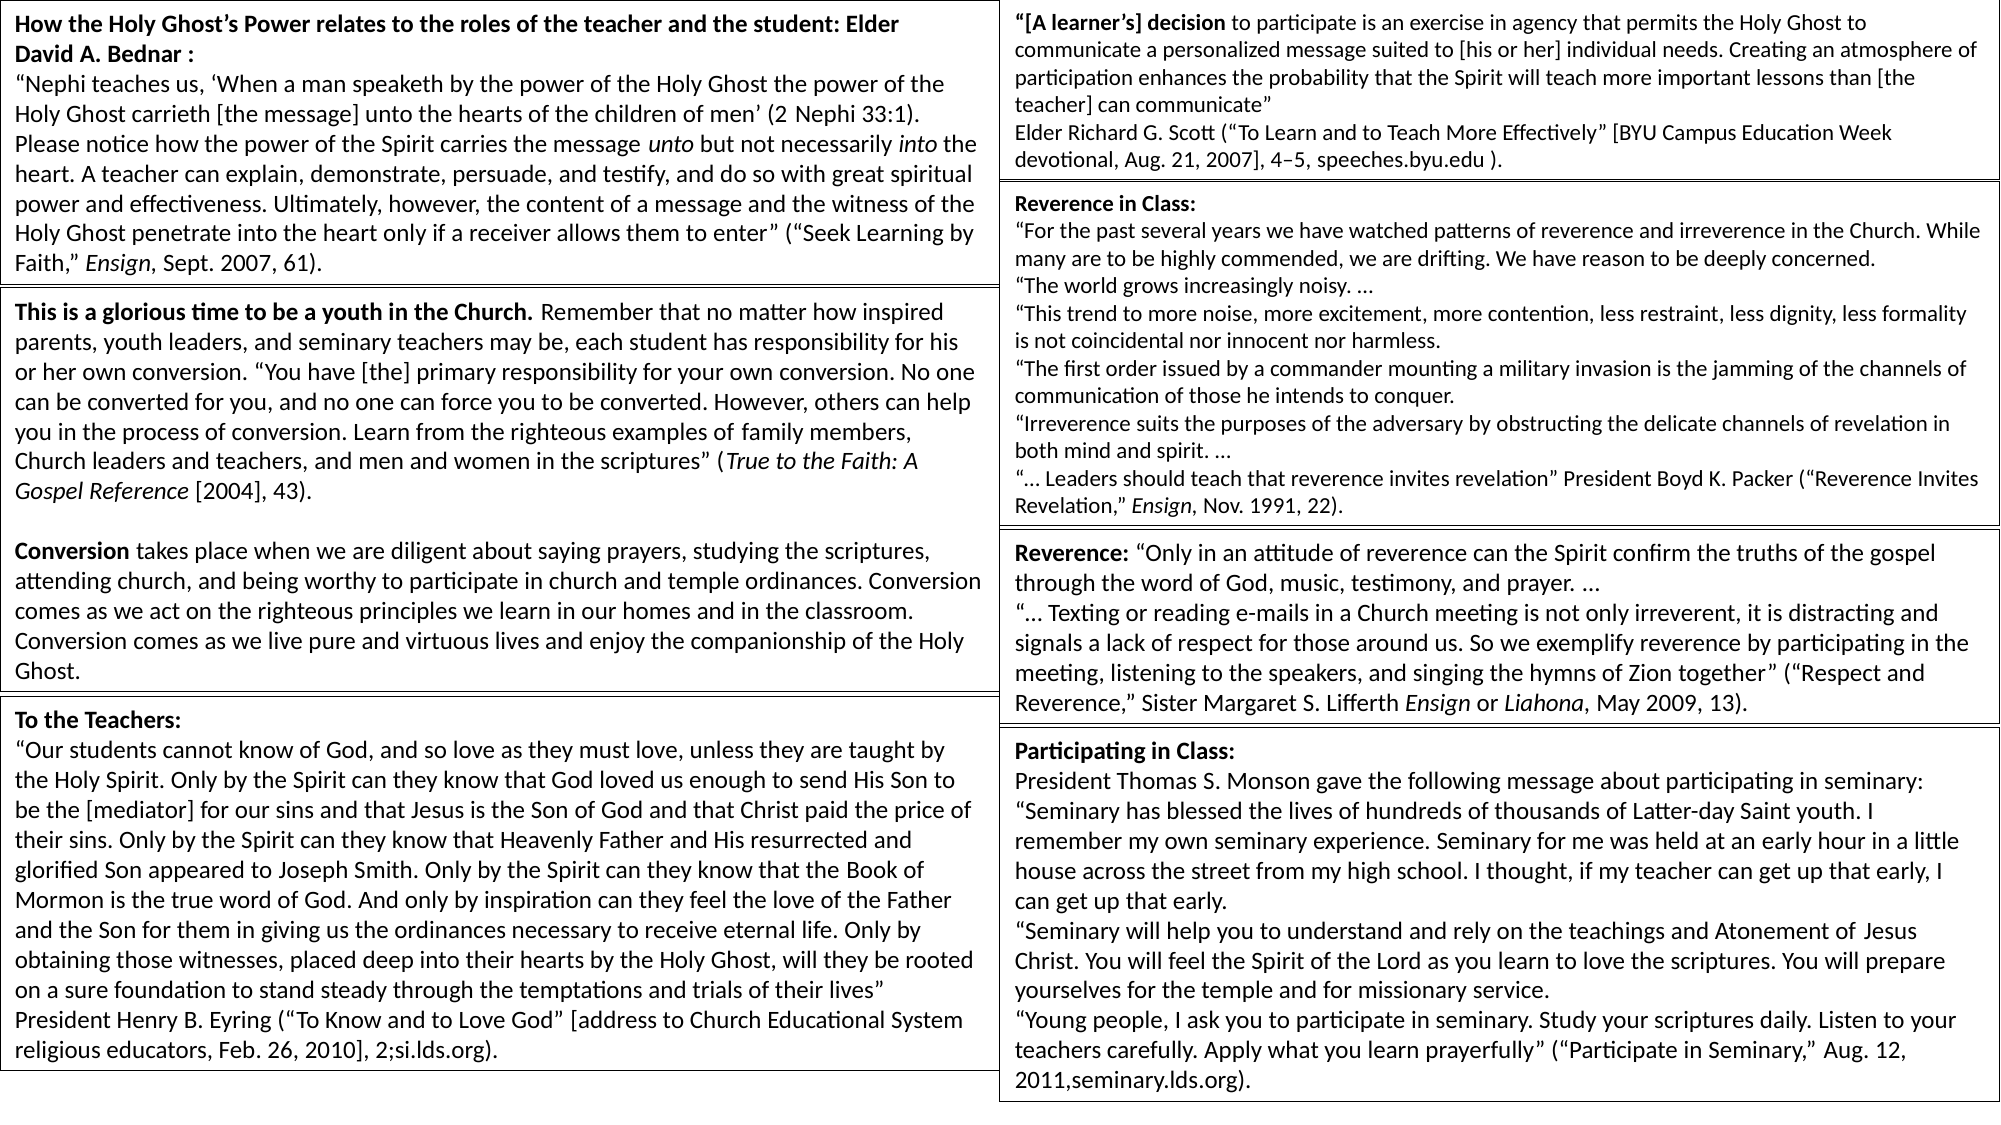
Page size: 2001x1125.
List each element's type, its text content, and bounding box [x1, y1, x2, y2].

text_box This is a glorious time to be a youth in the Church. Remember that no matter how inspired parents, youth leaders, and seminary teachers may be, each student has responsibility for his or her own conversion. “You have [the] primary responsibility for your own conversion. No one can be converted for you, and no one can force you to be converted. However, others can help you in the process of conversion. Learn from the righteous examples of family members, Church leaders and teachers, and men and women in the scriptures” (True to the Faith: A Gospel Reference [2004], 43). Conversion takes place when we are diligent about saying prayers, studying the scriptures, attending church, and being worthy to participate in church and temple ordinances. Conversion comes as we act on the righteous principles we learn in our homes and in the classroom. Conversion comes as we live pure and virtuous lives and enjoy the companionship of the Holy Ghost. [0, 287, 1000, 692]
text_box Reverence: “Only in an attitude of reverence can the Spirit confirm the truths of the gospel through the word of God, music, testimony, and prayer. … “… Texting or reading e-mails in a Church meeting is not only irreverent, it is distracting and signals a lack of respect for those around us. So we exemplify reverence by participating in the meeting, listening to the speakers, and singing the hymns of Zion together” (“Respect and Reverence,” Sister Margaret S. Lifferth Ensign or Liahona, May 2009, 13). [999, 529, 2000, 724]
text_box Participating in Class: President Thomas S. Monson gave the following message about participating in seminary: “Seminary has blessed the lives of hundreds of thousands of Latter-day Saint youth. I remember my own seminary experience. Seminary for me was held at an early hour in a little house across the street from my high school. I thought, if my teacher can get up that early, I can get up that early. “Seminary will help you to understand and rely on the teachings and Atonement of Jesus Christ. You will feel the Spirit of the Lord as you learn to love the scriptures. You will prepare yourselves for the temple and for missionary service. “Young people, I ask you to participate in seminary. Study your scriptures daily. Listen to your teachers carefully. Apply what you learn prayerfully” (“Participate in Seminary,” Aug. 12, 2011,seminary.lds.org). [999, 727, 2000, 1102]
text_box Reverence in Class: “For the past several years we have watched patterns of reverence and irreverence in the Church. While many are to be highly commended, we are drifting. We have reason to be deeply concerned. “The world grows increasingly noisy. … “This trend to more noise, more excitement, more contention, less restraint, less dignity, less formality is not coincidental nor innocent nor harmless. “The first order issued by a commander mounting a military invasion is the jamming of the channels of communication of those he intends to conquer. “Irreverence suits the purposes of the adversary by obstructing the delicate channels of revelation in both mind and spirit. … “… Leaders should teach that reverence invites revelation” President Boyd K. Packer (“Reverence Invites Revelation,” Ensign, Nov. 1991, 22). [999, 181, 2000, 526]
text_box “[A learner’s] decision to participate is an exercise in agency that permits the Holy Ghost to communicate a personalized message suited to [his or her] individual needs. Creating an atmosphere of participation enhances the probability that the Spirit will teach more important lessons than [the teacher] can communicate” Elder Richard G. Scott (“To Learn and to Teach More Effectively” [BYU Campus Education Week devotional, Aug. 21, 2007], 4–5, speeches.byu.edu ). [999, 0, 2000, 180]
text_box How the Holy Ghost’s Power relates to the roles of the teacher and the student: Elder David A. Bednar : “Nephi teaches us, ‘When a man speaketh by the power of the Holy Ghost the power of the Holy Ghost carrieth [the message] unto the hearts of the children of men’ (2 Nephi 33:1). Please notice how the power of the Spirit carries the message unto but not necessarily into the heart. A teacher can explain, demonstrate, persuade, and testify, and do so with great spiritual power and effectiveness. Ultimately, however, the content of a message and the witness of the Holy Ghost penetrate into the heart only if a receiver allows them to enter” (“Seek Learning by Faith,” Ensign, Sept. 2007, 61). [0, 0, 1000, 285]
text_box To the Teachers: “Our students cannot know of God, and so love as they must love, unless they are taught by the Holy Spirit. Only by the Spirit can they know that God loved us enough to send His Son to be the [mediator] for our sins and that Jesus is the Son of God and that Christ paid the price of their sins. Only by the Spirit can they know that Heavenly Father and His resurrected and glorified Son appeared to Joseph Smith. Only by the Spirit can they know that the Book of Mormon is the true word of God. And only by inspiration can they feel the love of the Father and the Son for them in giving us the ordinances necessary to receive eternal life. Only by obtaining those witnesses, placed deep into their hearts by the Holy Ghost, will they be rooted on a sure foundation to stand steady through the temptations and trials of their lives” President Henry B. Eyring (“To Know and to Love God” [address to Church Educational System religious educators, Feb. 26, 2010], 2;si.lds.org). [0, 696, 1000, 1071]
